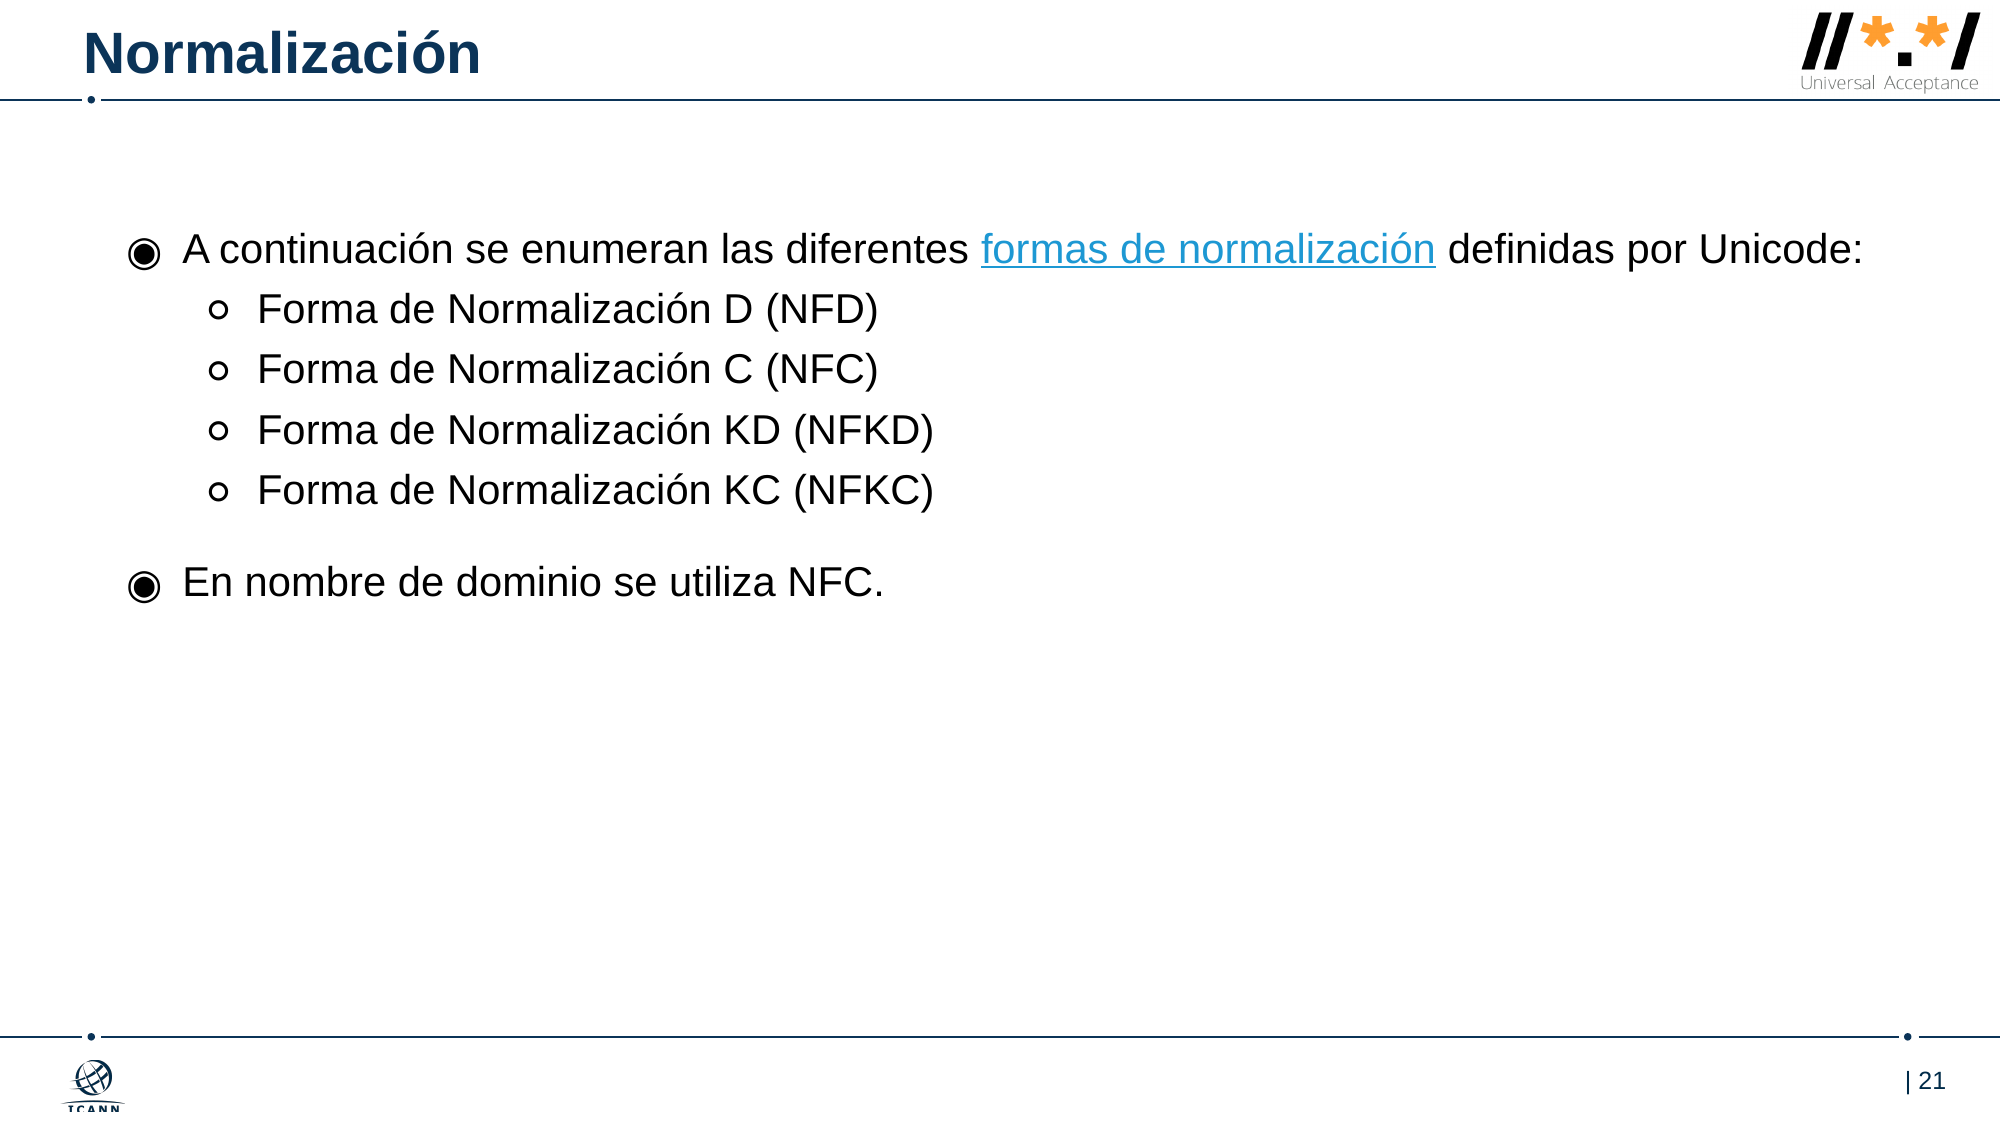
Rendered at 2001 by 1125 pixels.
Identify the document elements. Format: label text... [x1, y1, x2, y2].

picture [1788, 5, 1993, 99]
title Normalización [68, 7, 1784, 82]
picture [60, 1060, 125, 1112]
list A continuación se enumeran las diferentes formas de normalización definidas por Unicode: Forma de Normalización D (NFD) Forma de Normalización C (NFC) Forma de Normalización KD (NFKD) Forma de Normalización KC (NFKC) En nombre de dominio se utiliza NFC. [126, 221, 1925, 1001]
